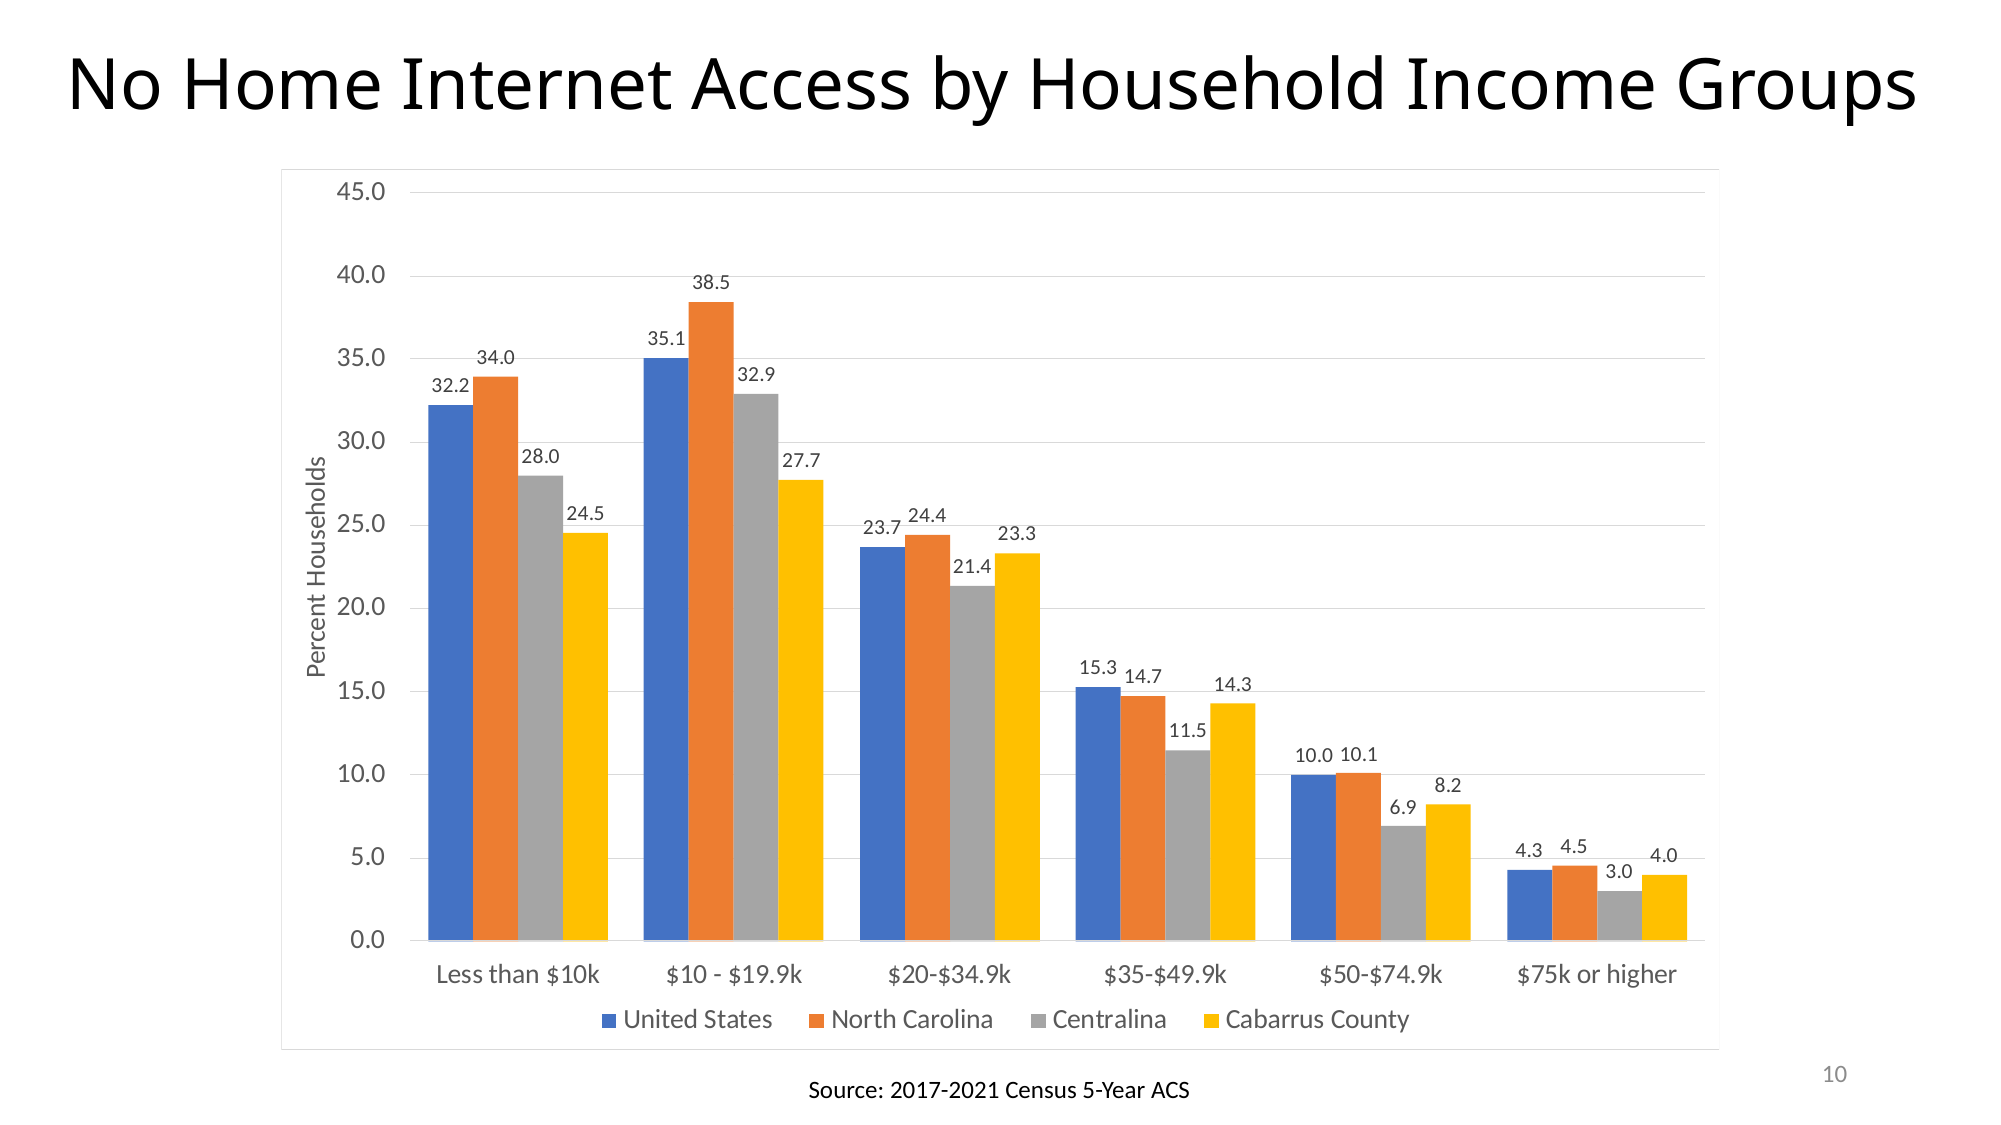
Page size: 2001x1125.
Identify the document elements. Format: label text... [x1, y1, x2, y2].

picture [280, 168, 1720, 1050]
title No Home Internet Access by Household Income Groups [24, 5, 1963, 169]
text_box Source: 2017-2021 Census 5-Year ACS [793, 1065, 1207, 1111]
slide_number 10 [1412, 1042, 1863, 1103]
